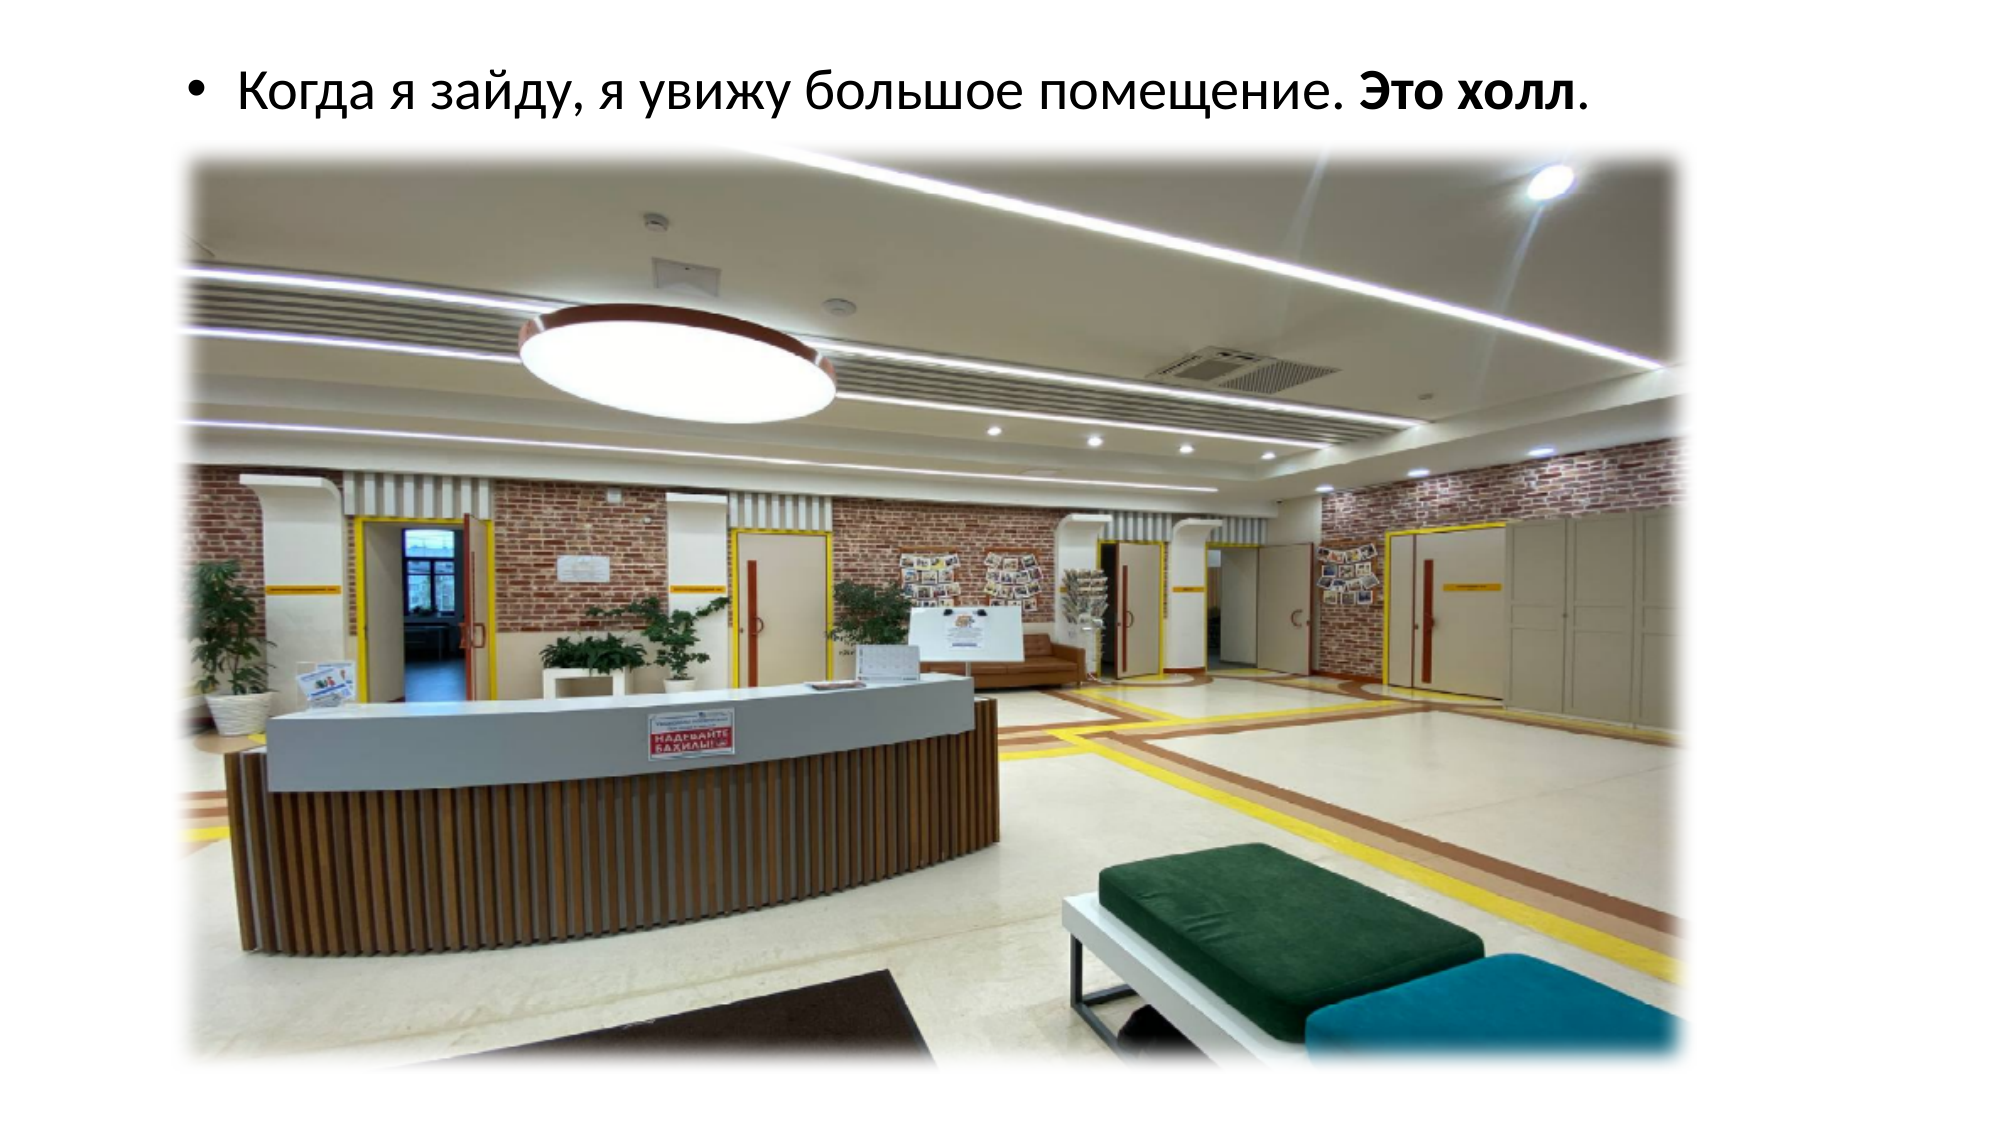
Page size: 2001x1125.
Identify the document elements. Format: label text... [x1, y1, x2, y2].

picture [171, 140, 1697, 1074]
list Когда я зайду, я увижу большое помещение. Это холл. [171, 52, 1897, 766]
